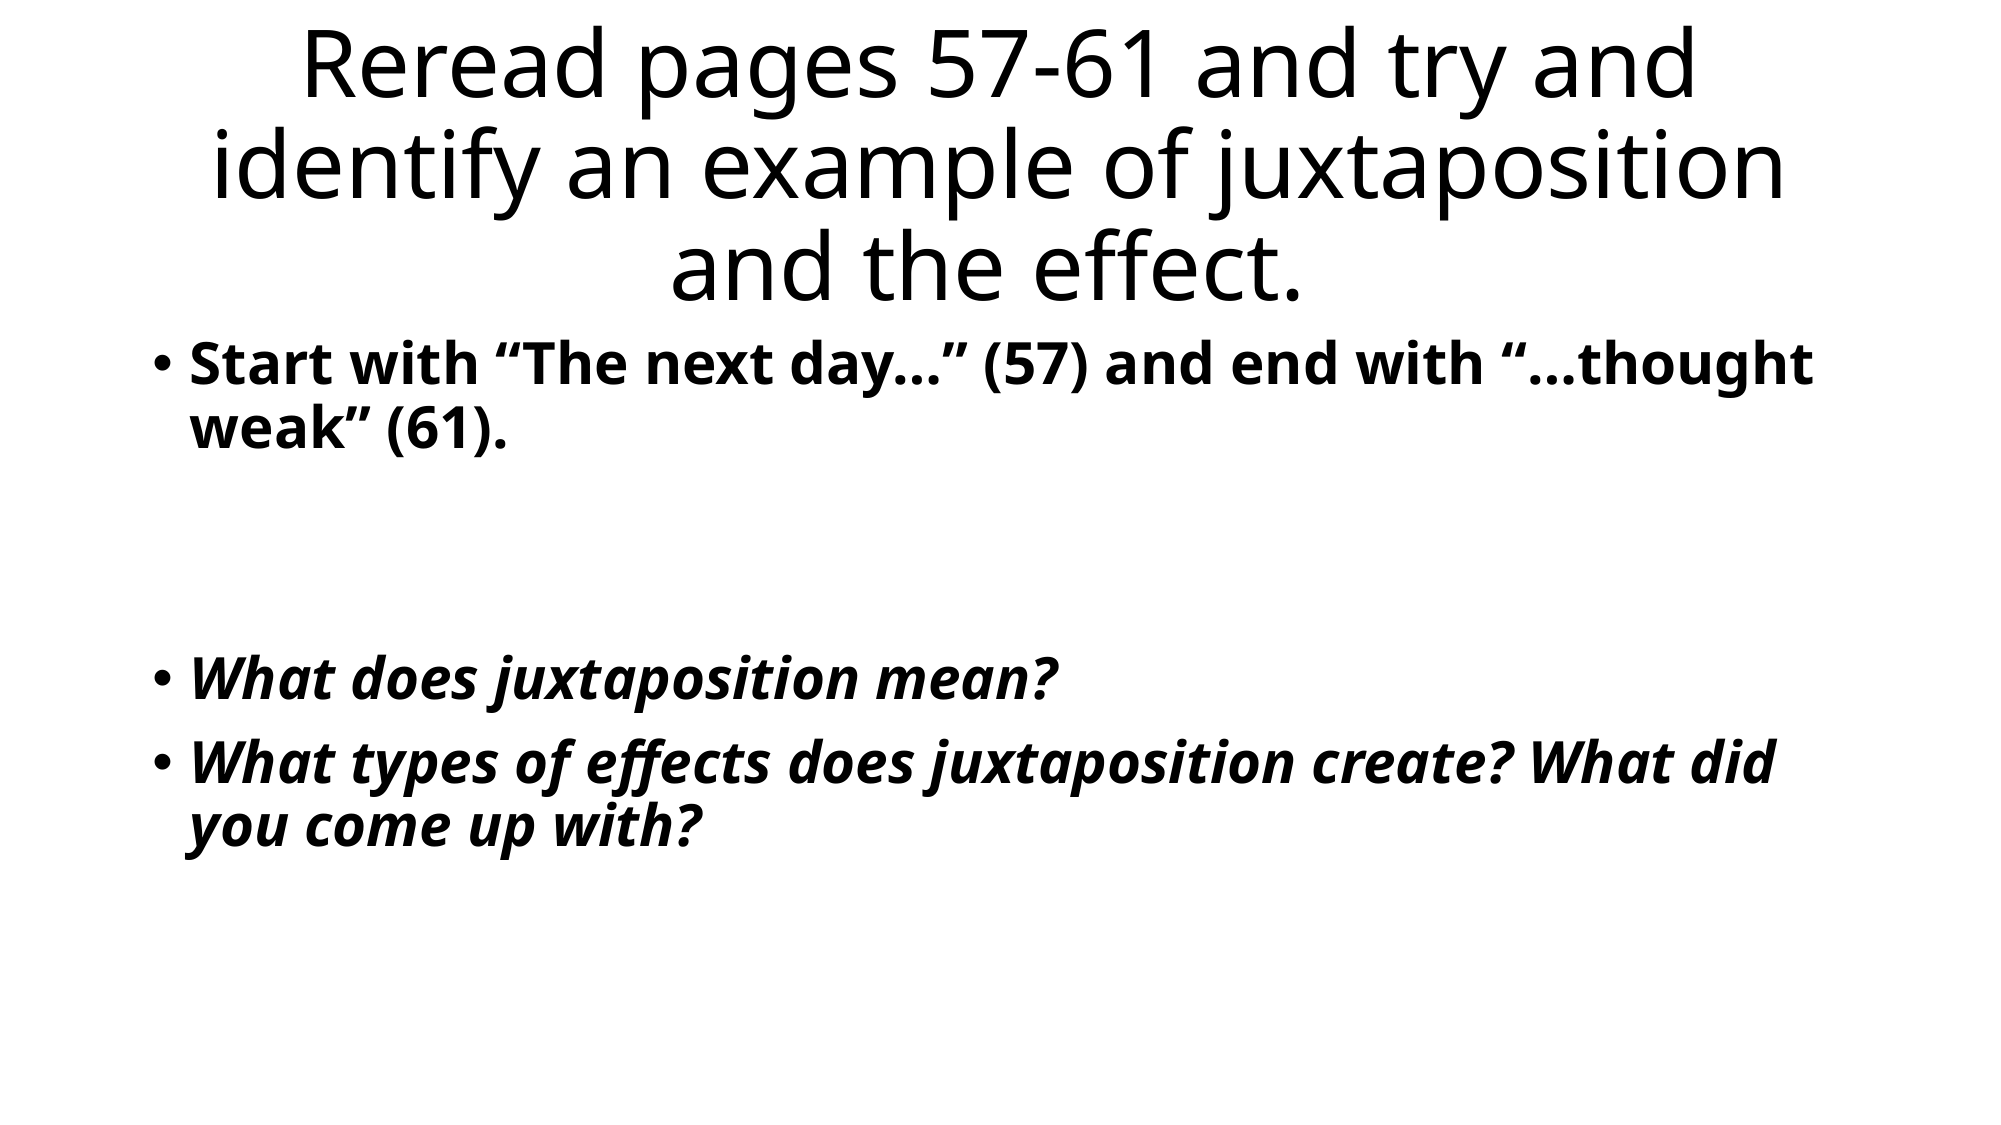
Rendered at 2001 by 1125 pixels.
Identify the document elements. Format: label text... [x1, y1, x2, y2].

list Start with “The next day…” (57) and end with “…thought weak” (61). What does juxtaposition mean? What types of effects does juxtaposition create? What did you come up with? [137, 327, 1863, 1014]
title Reread pages 57-61 and try and identify an example of juxtaposition and the effect. [137, 59, 1863, 278]
